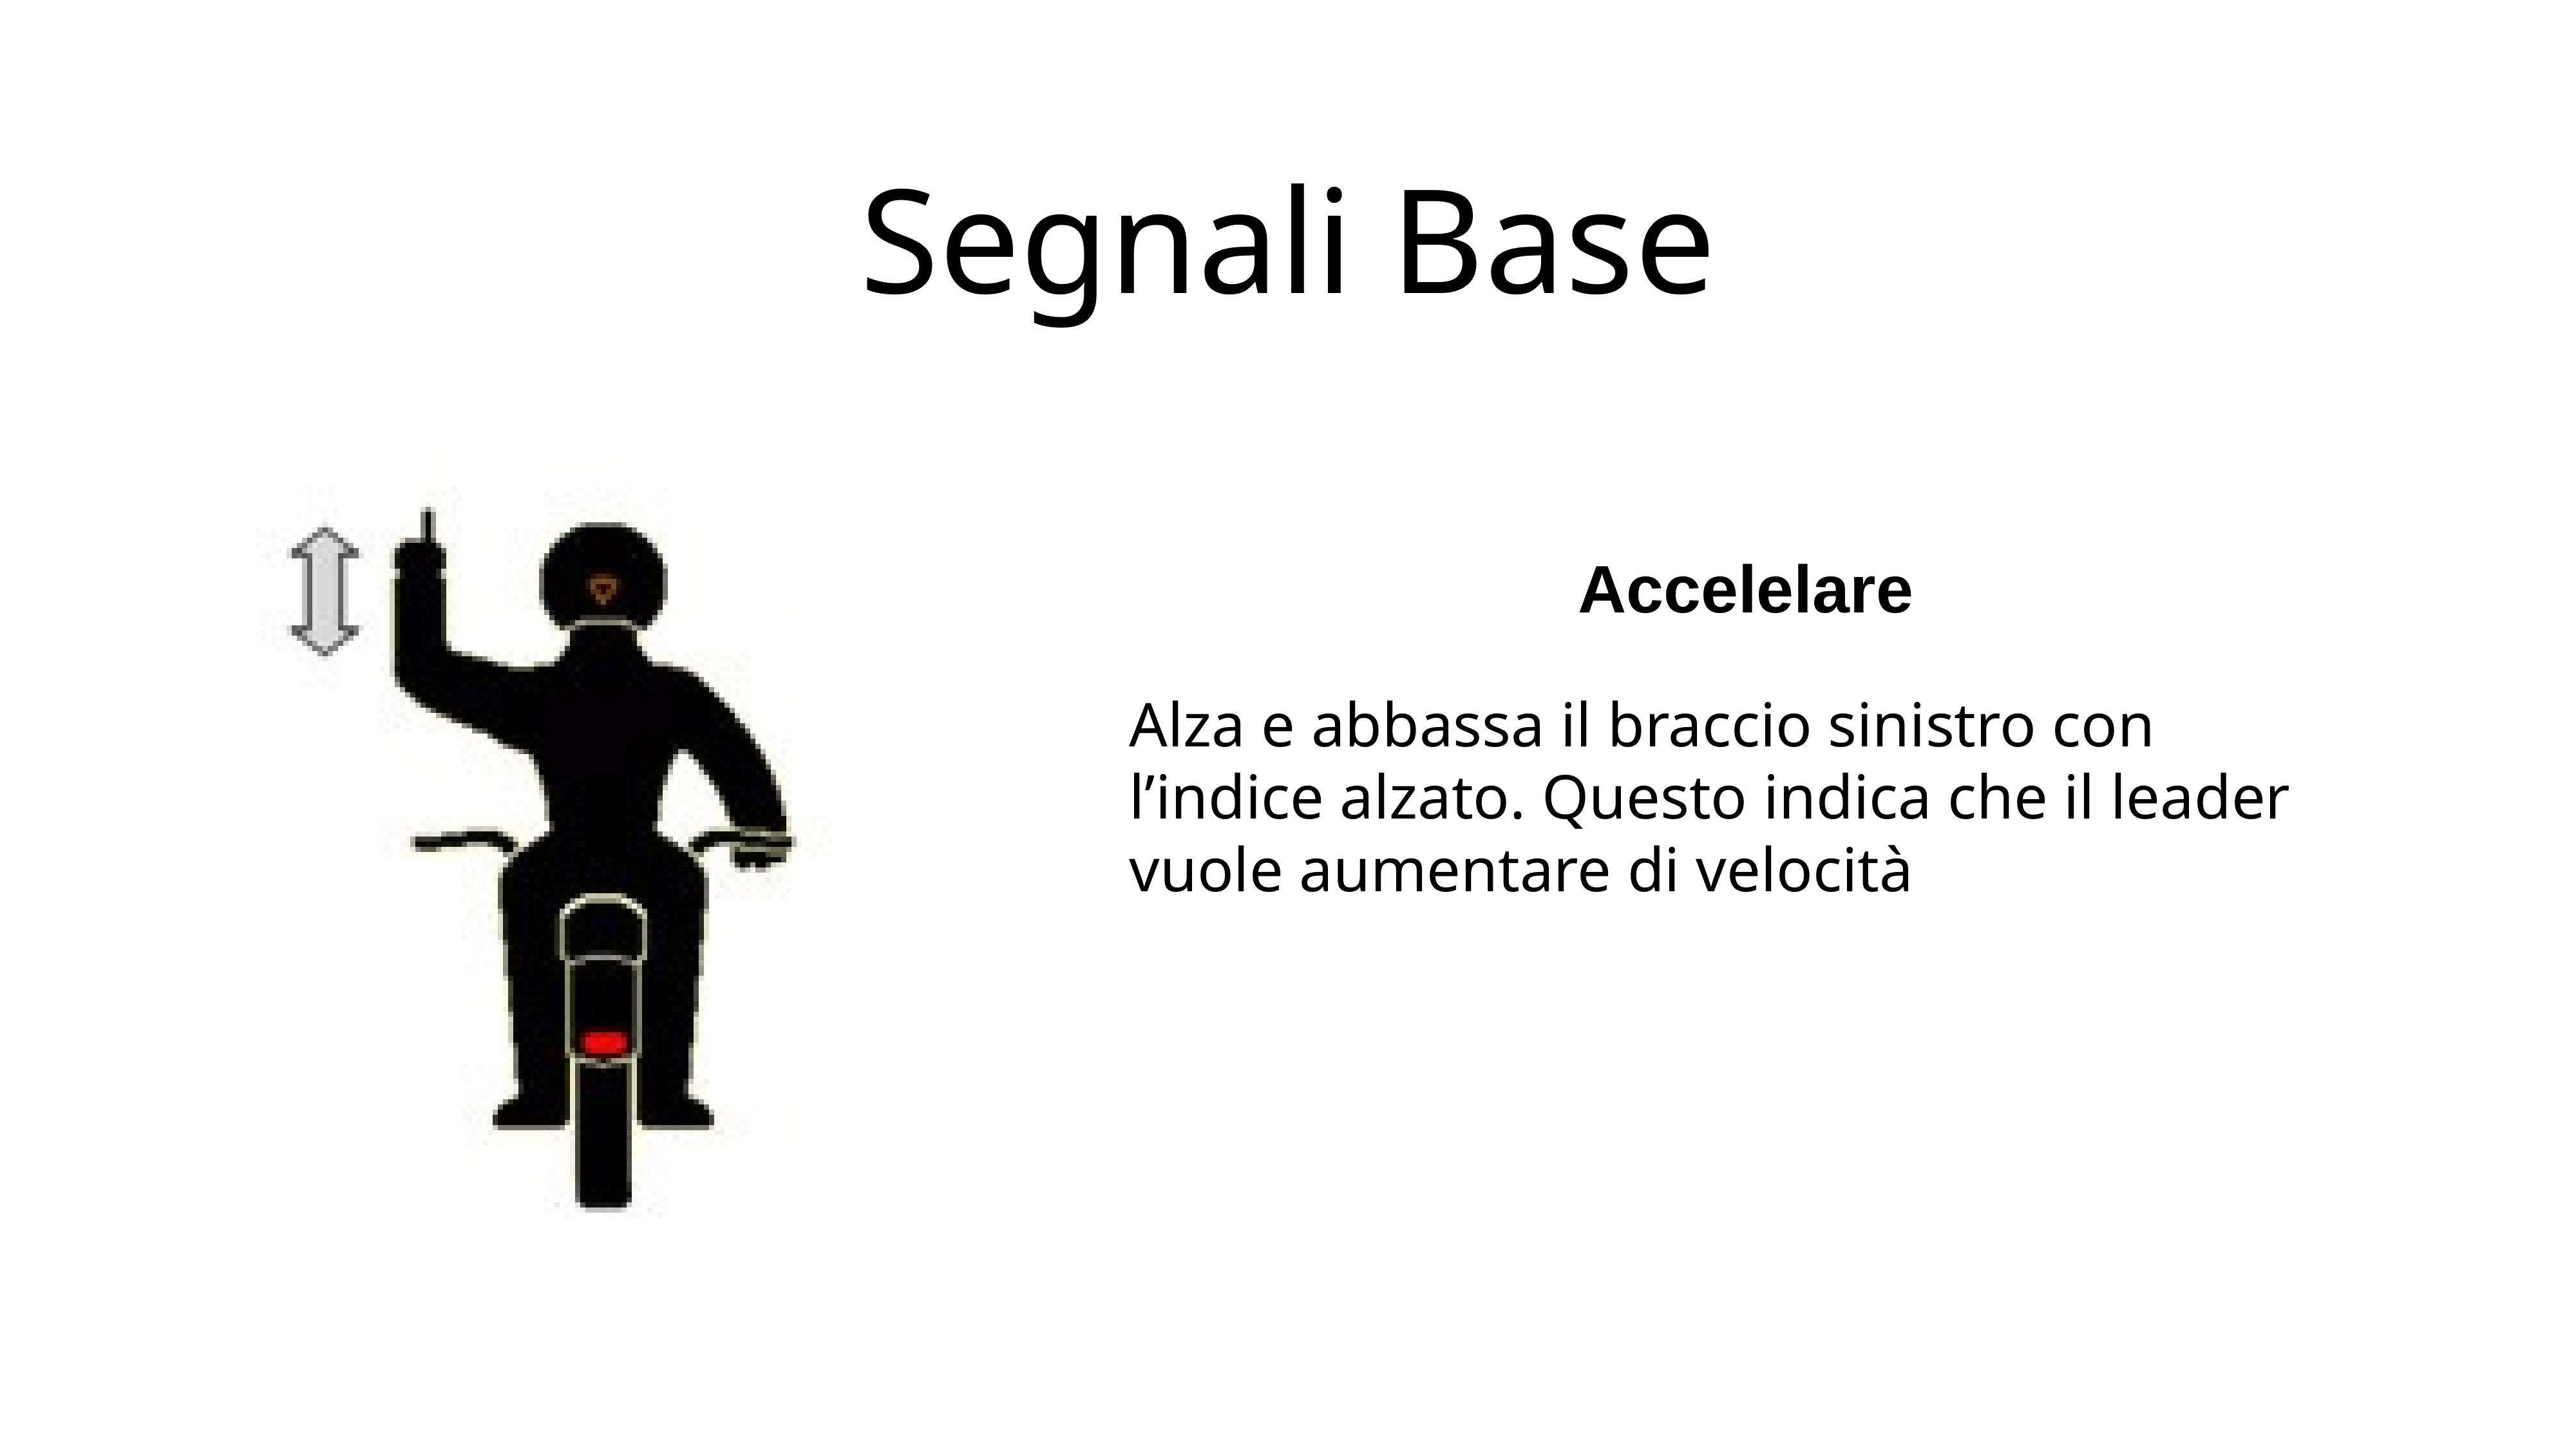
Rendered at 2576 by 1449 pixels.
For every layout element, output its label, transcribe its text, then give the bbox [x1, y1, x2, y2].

picture [214, 445, 988, 1218]
text_box Accelelare Alza e abbassa il braccio sinistro con l’indice alzato. Questo indica che il leader vuole aumentare di velocità [1124, 540, 2368, 909]
title Segnali Base [187, 142, 2389, 328]
